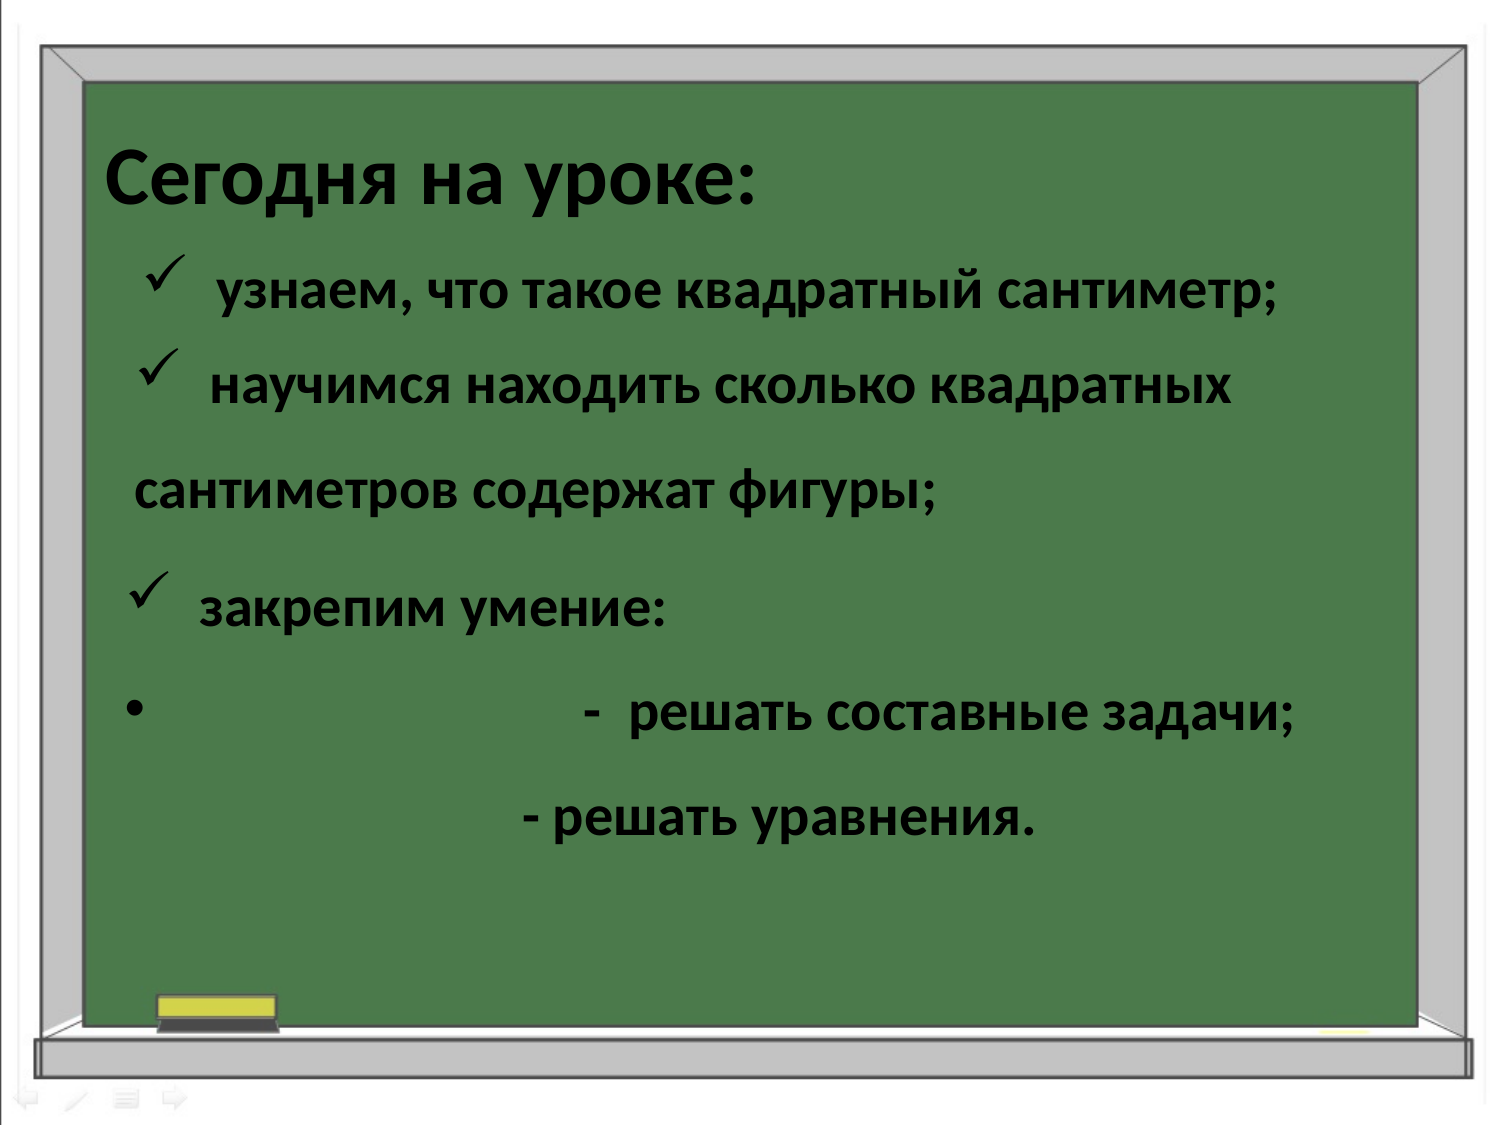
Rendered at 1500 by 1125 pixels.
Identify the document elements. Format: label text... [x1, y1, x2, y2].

text_box закрепим умение: - решать составные задачи; - решать уравнения. [109, 525, 1362, 855]
text_box научимся находить сколько квадратных сантиметров содержат фигуры; [119, 302, 1353, 525]
text_box Сегодня на уроке: [90, 113, 774, 229]
text_box узнаем, что такое квадратный сантиметр; [126, 208, 1294, 302]
